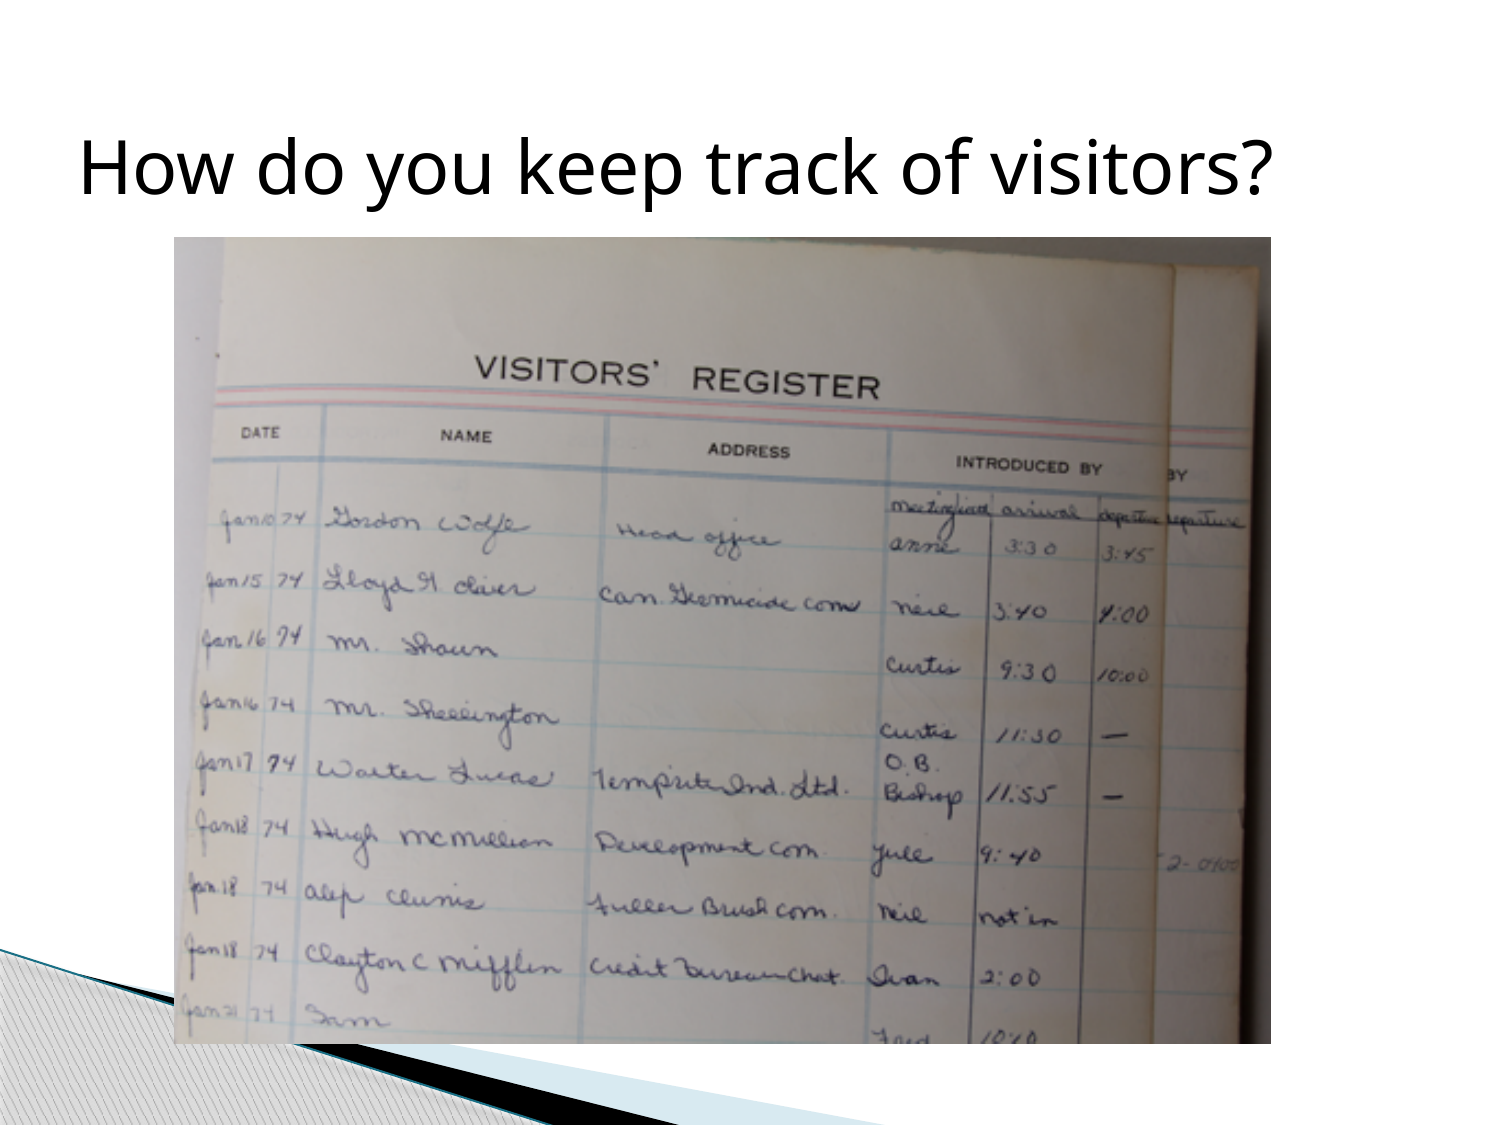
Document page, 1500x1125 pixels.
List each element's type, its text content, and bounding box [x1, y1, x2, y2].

text_box How do you keep track of visitors? [62, 112, 1438, 218]
picture [174, 237, 1271, 1045]
